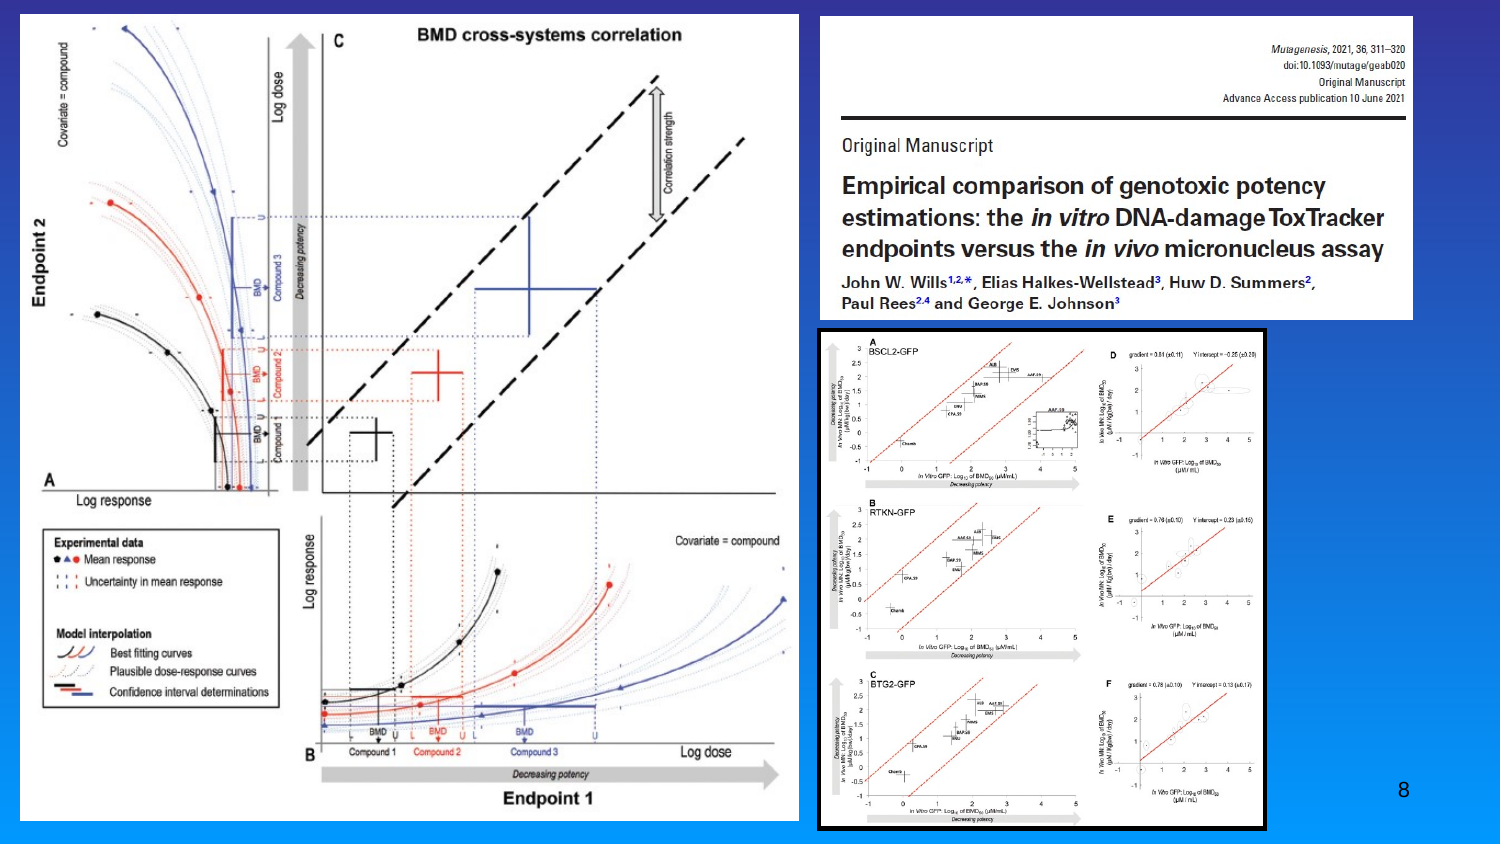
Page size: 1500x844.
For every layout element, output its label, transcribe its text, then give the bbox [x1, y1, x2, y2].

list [820, 331, 1264, 827]
picture [20, 13, 799, 821]
slide_number 8 [1268, 768, 1426, 828]
picture [820, 16, 1413, 320]
